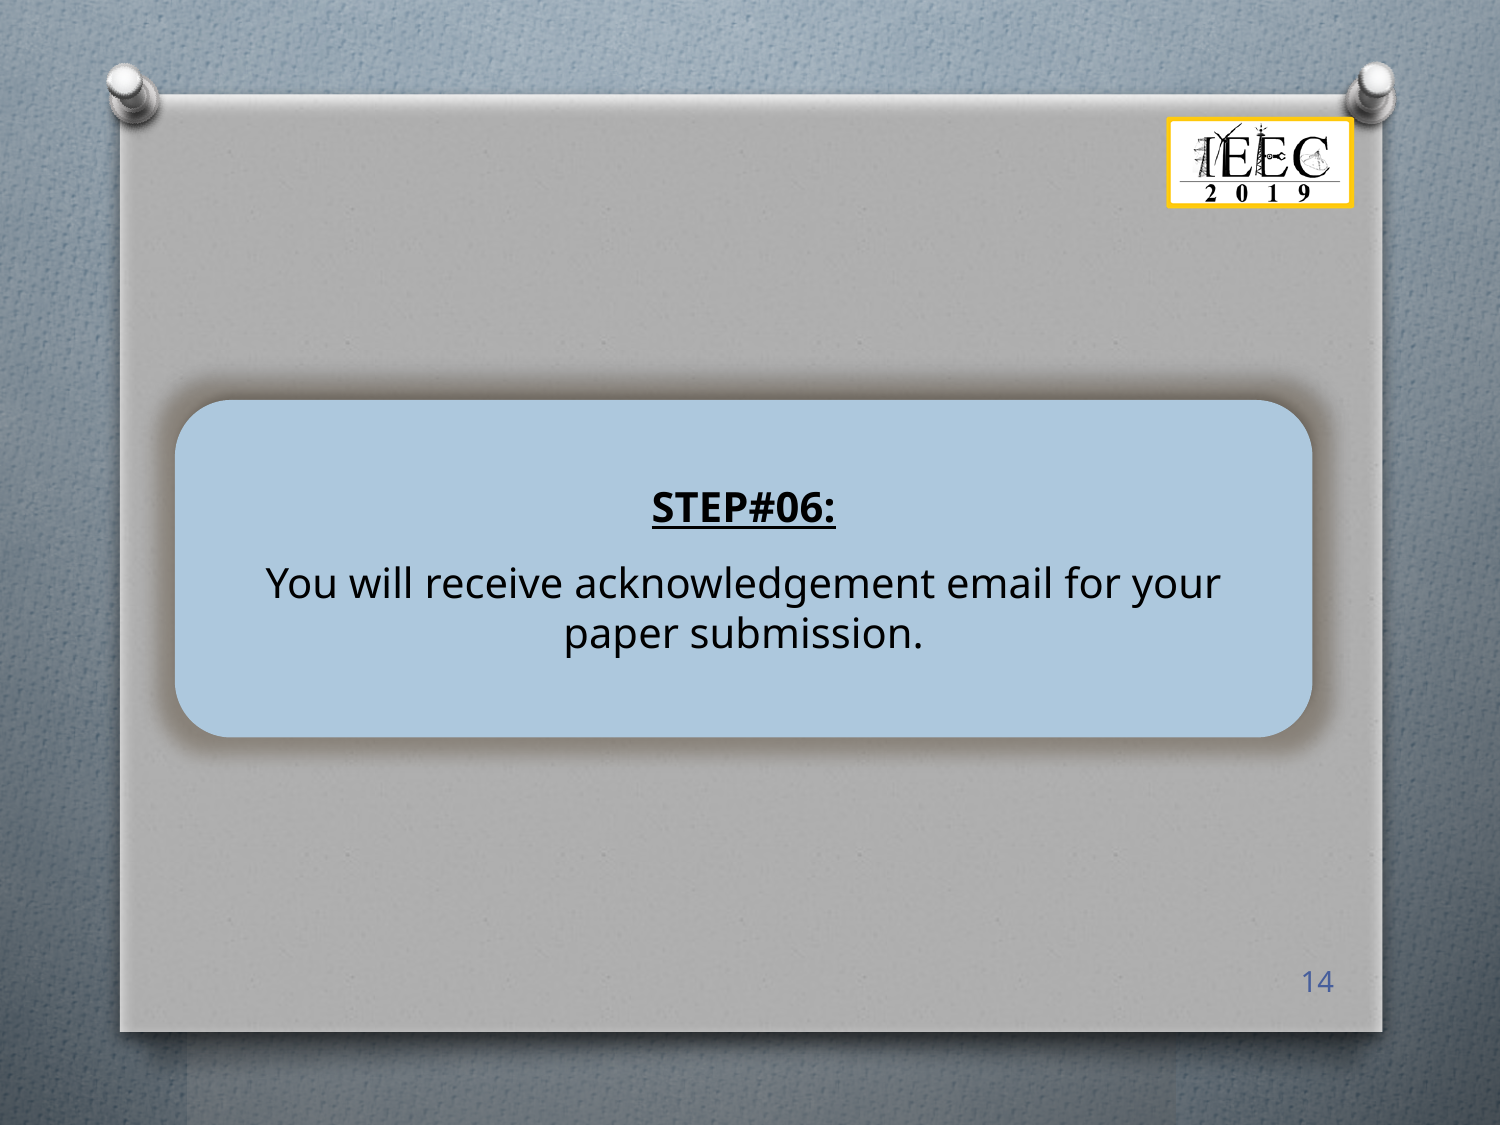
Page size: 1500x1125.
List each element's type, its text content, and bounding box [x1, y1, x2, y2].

text_box STEP#06: You will receive acknowledgement email for your paper submission. [174, 399, 1313, 738]
picture [1162, 35, 1439, 213]
slide_number 14 [1258, 952, 1350, 1013]
picture [75, 29, 198, 153]
